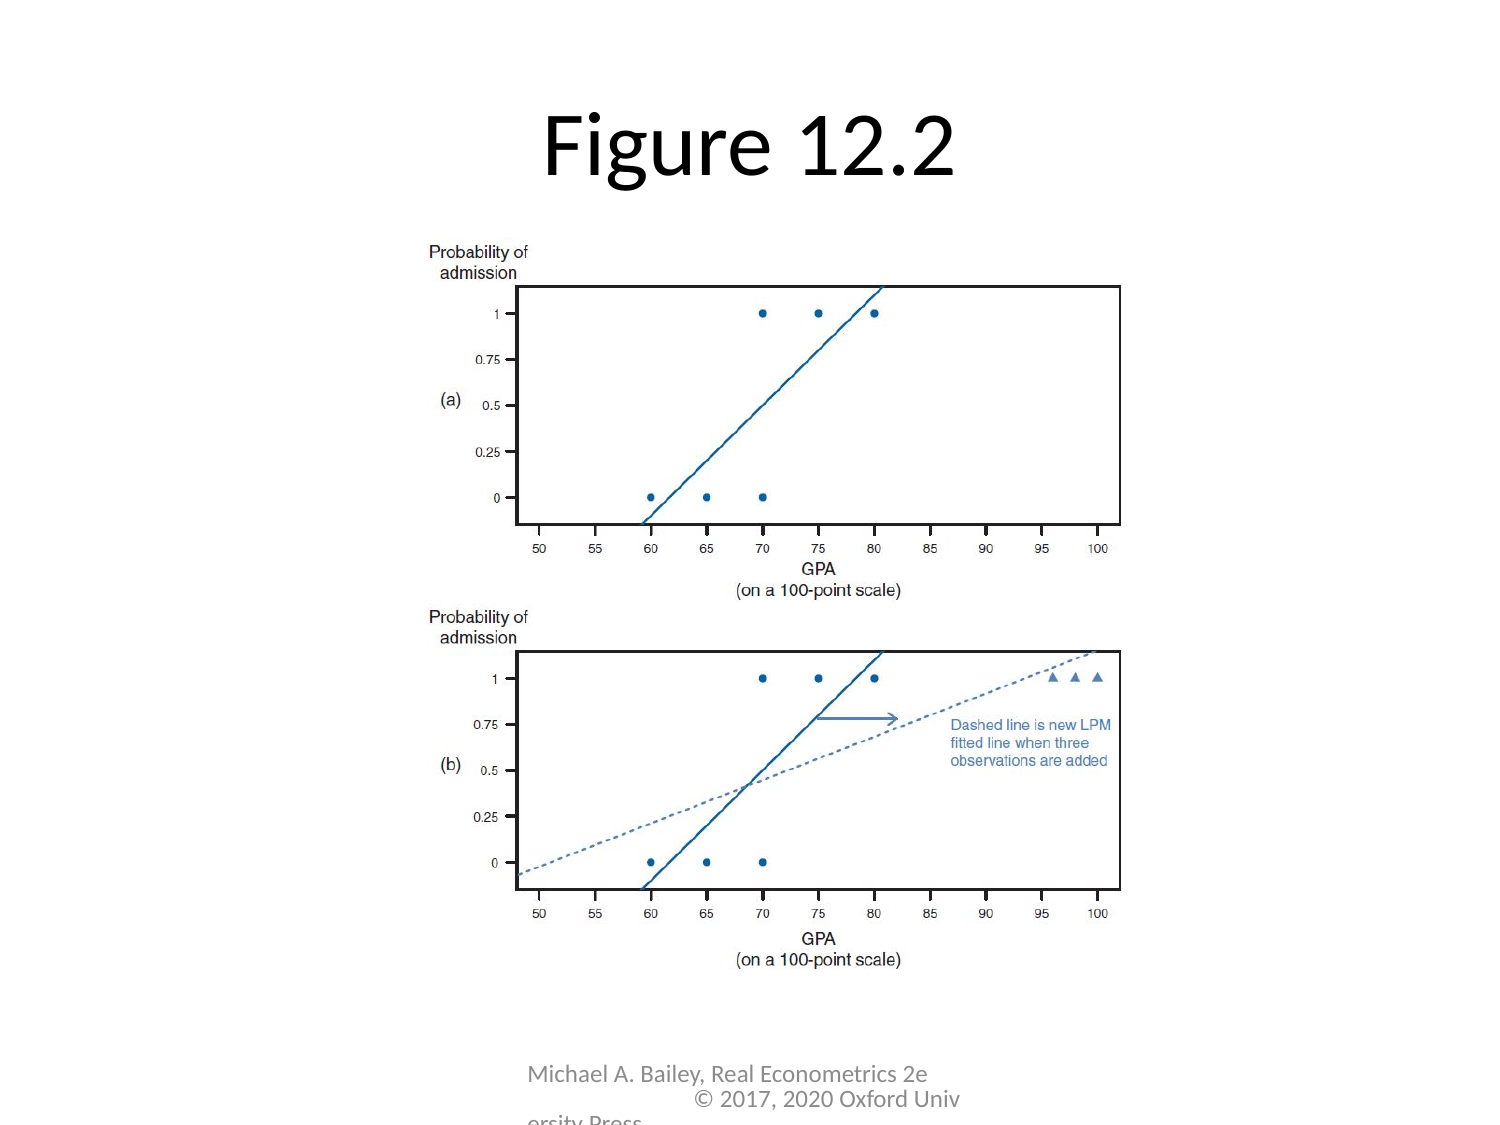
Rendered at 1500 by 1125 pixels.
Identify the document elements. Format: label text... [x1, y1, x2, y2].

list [412, 237, 1177, 981]
footer Michael A. Bailey, Real Econometrics 2e © 2017, 2020 Oxford University Press [512, 1042, 988, 1103]
title Figure 12.2 [75, 45, 1425, 233]
